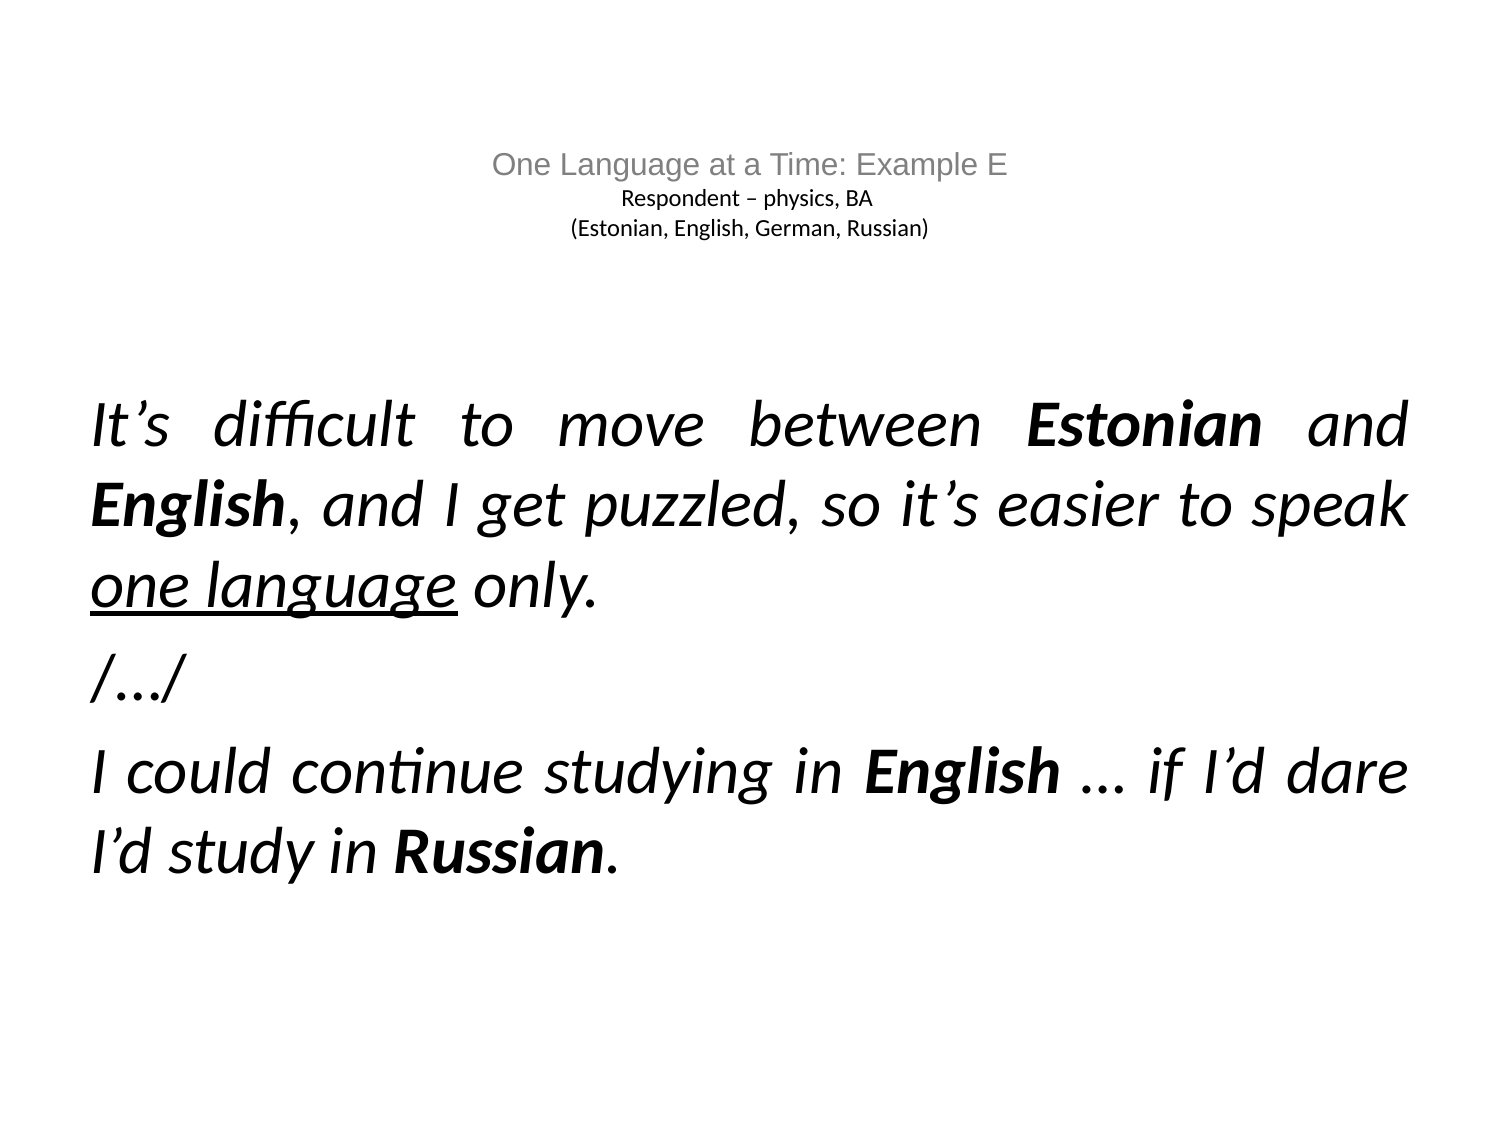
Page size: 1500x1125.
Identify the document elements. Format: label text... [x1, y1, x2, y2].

title One Language at a Time: Example E Respondent – physics, BA (Estonian, English, German, Russian) [75, 135, 1425, 279]
list It’s difficult to move between Estonian and English, and I get puzzled, so it’s easier to speak one language only. /…/ I could continue studying in English … if I’d dare I’d study in Russian. [75, 279, 1425, 1109]
